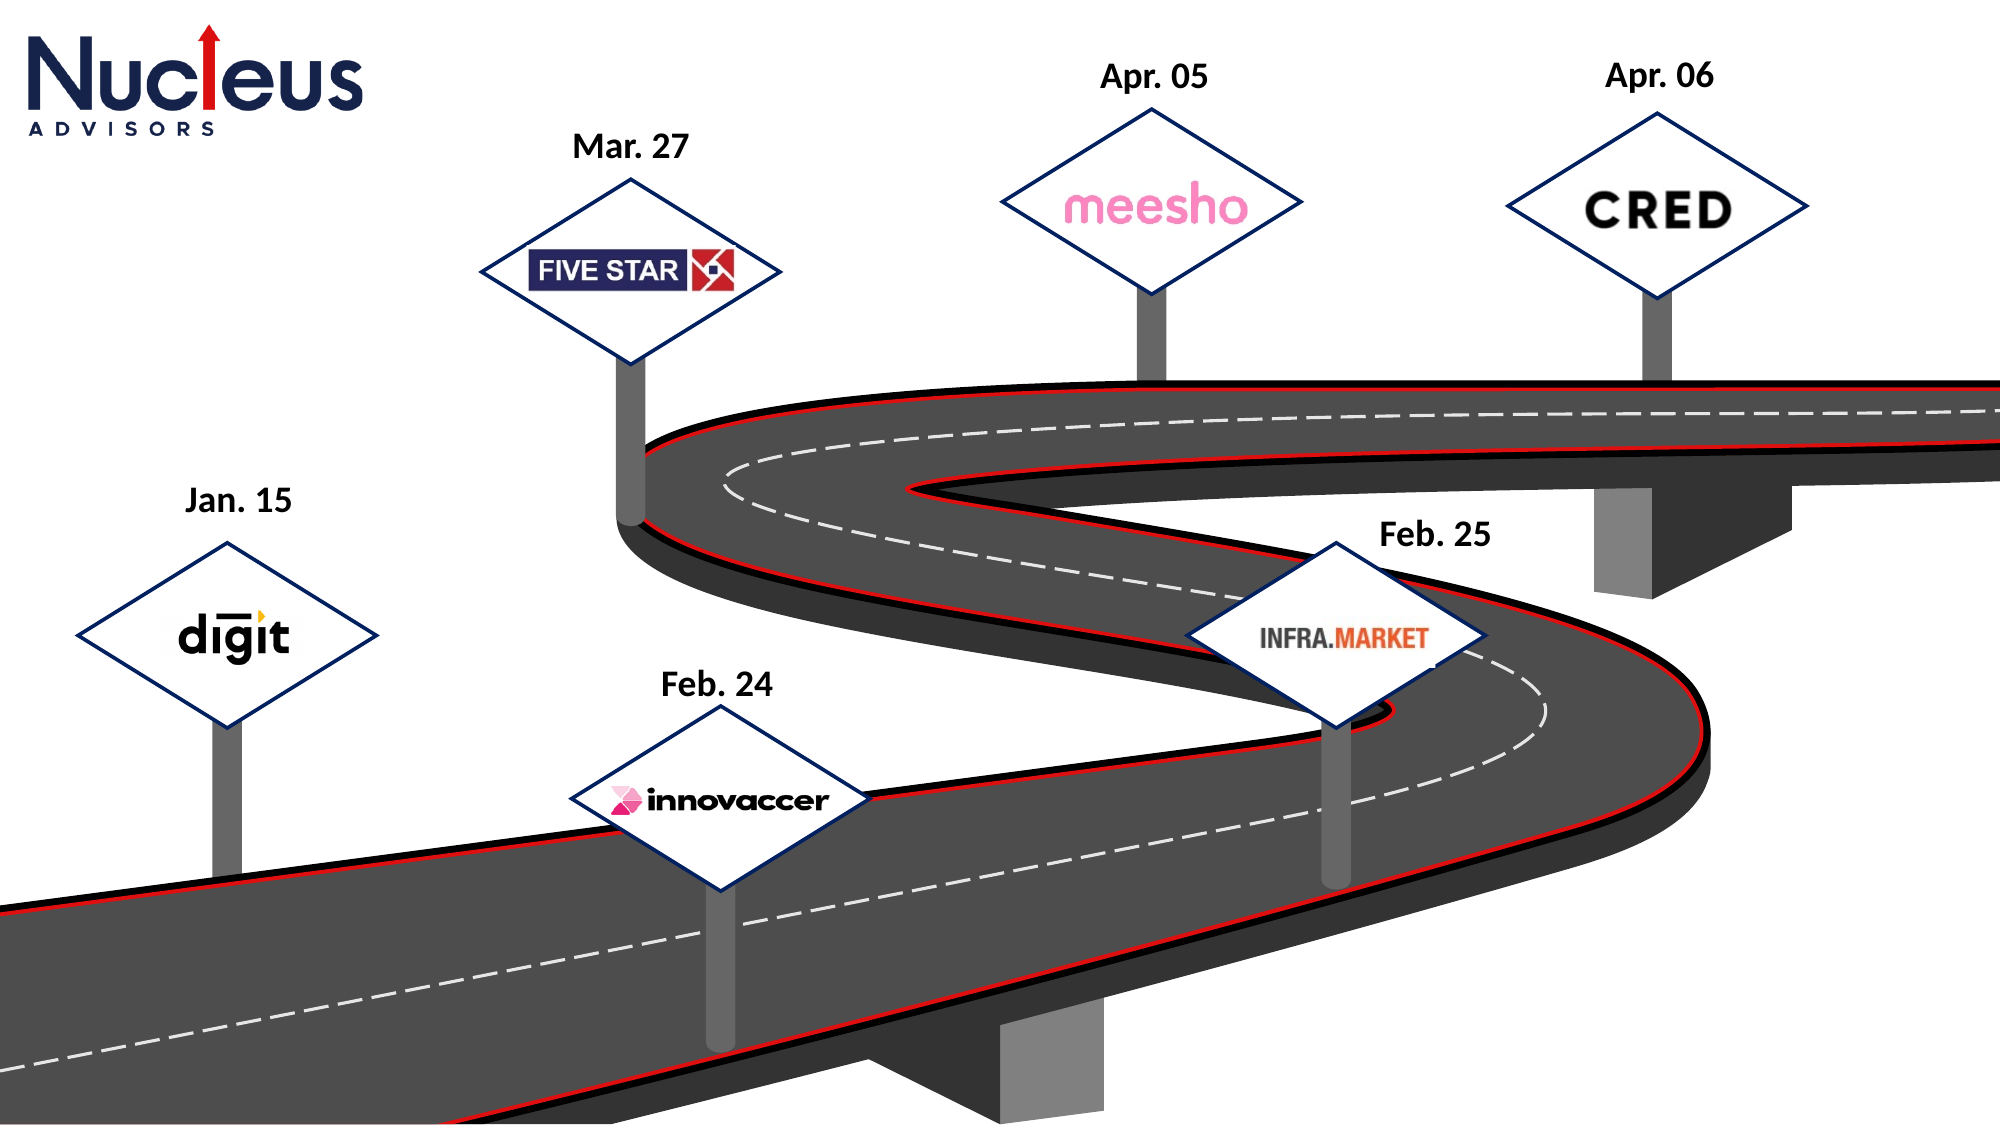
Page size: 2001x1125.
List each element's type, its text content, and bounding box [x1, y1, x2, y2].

picture [1574, 173, 1738, 243]
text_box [481, 179, 780, 527]
text_box Apr. 06 [1590, 42, 1730, 103]
text_box Mar. 27 [557, 113, 705, 173]
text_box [1187, 542, 1486, 890]
text_box [28, 24, 363, 136]
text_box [571, 706, 870, 1053]
picture [158, 607, 309, 668]
picture [526, 245, 736, 294]
text_box Apr. 05 [1085, 43, 1225, 104]
picture [608, 768, 832, 832]
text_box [1002, 109, 1301, 380]
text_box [1508, 113, 1807, 380]
picture [1252, 611, 1436, 668]
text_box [0, 380, 2000, 1125]
picture [1061, 175, 1249, 230]
